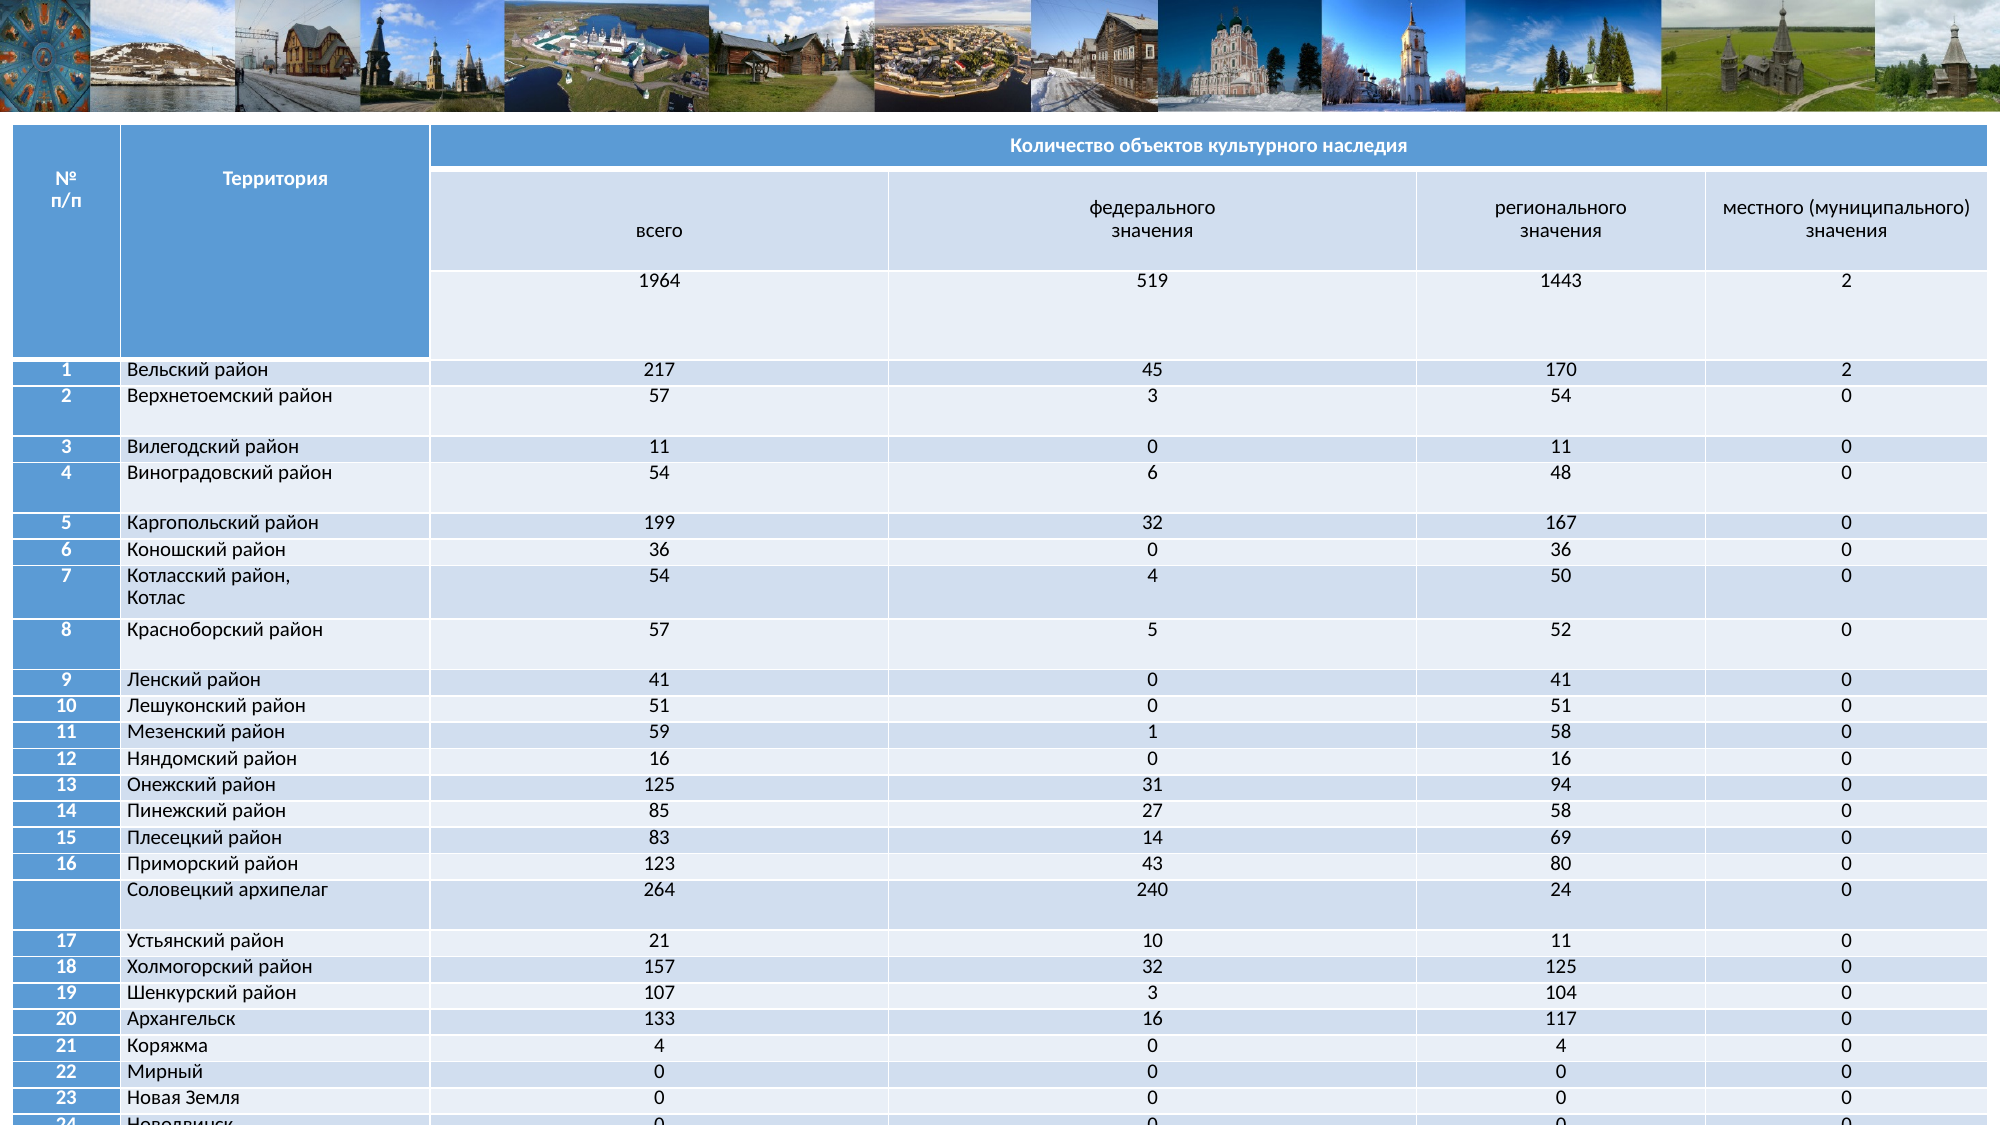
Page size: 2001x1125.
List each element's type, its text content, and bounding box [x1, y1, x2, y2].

table_cell 107 [431, 984, 888, 1008]
table_cell 54 [431, 566, 888, 618]
table_cell федерального значения [889, 172, 1416, 270]
table_cell 11 [1417, 437, 1705, 462]
table_cell 0 [1706, 1115, 1987, 1125]
table_cell 0 [431, 1062, 888, 1087]
table_cell 12 [13, 749, 120, 774]
table_cell Вилегодский район [121, 437, 429, 462]
table_cell 16 [431, 749, 888, 774]
table_cell 0 [431, 1089, 888, 1113]
table_cell [13, 881, 120, 929]
table_cell 32 [889, 957, 1416, 982]
table_cell Верхнетоемский район [121, 387, 429, 435]
table_cell 23 [13, 1089, 120, 1113]
table_cell 22 [13, 1062, 120, 1087]
table_cell 8 [13, 620, 120, 669]
table_cell 4 [13, 463, 120, 512]
table_cell 31 [889, 776, 1416, 800]
table_cell 57 [431, 387, 888, 435]
picture [0, 0, 2000, 112]
table_cell 0 [1706, 931, 1987, 956]
table_cell Архангельск [121, 1010, 429, 1034]
table_cell 0 [1706, 957, 1987, 982]
table_cell 48 [1417, 463, 1705, 512]
table_cell Холмогорский район [121, 957, 429, 982]
table_cell 80 [1417, 854, 1705, 879]
table_cell 52 [1417, 620, 1705, 669]
table_cell 13 [13, 776, 120, 800]
table_cell 4 [1417, 1036, 1705, 1061]
table_cell 2 [1706, 361, 1987, 385]
table_cell 0 [1706, 984, 1987, 1008]
table_header Количество объектов культурного наследия [431, 125, 1987, 166]
table_cell 19 [13, 984, 120, 1008]
table_cell 58 [1417, 723, 1705, 748]
table_cell 0 [1706, 620, 1987, 669]
table_cell 0 [889, 437, 1416, 462]
table_cell 0 [1706, 854, 1987, 879]
table_cell Соловецкий архипелаг [121, 881, 429, 929]
table_cell 125 [1417, 957, 1705, 982]
table_cell Пинежский район [121, 802, 429, 826]
table_cell 0 [1706, 723, 1987, 748]
table_cell Вельский район [121, 362, 429, 385]
table_cell 1443 [1417, 272, 1705, 359]
table_cell 14 [889, 828, 1416, 853]
table_cell 41 [1417, 670, 1705, 695]
table_cell 85 [431, 802, 888, 826]
table_cell 7 [13, 566, 120, 618]
table_cell 51 [431, 697, 888, 721]
table_cell 43 [889, 854, 1416, 879]
table_cell 21 [431, 931, 888, 956]
table_cell 0 [889, 540, 1416, 565]
table_cell 11 [1417, 931, 1705, 956]
table_cell 10 [889, 931, 1416, 956]
table_cell 199 [431, 514, 888, 538]
table_cell 0 [1706, 697, 1987, 721]
table_cell 0 [1706, 1010, 1987, 1034]
table_cell 14 [13, 802, 120, 826]
table_cell 0 [889, 1036, 1416, 1061]
table_cell 0 [889, 1089, 1416, 1113]
table_cell 1 [13, 362, 120, 385]
table_cell 69 [1417, 828, 1705, 853]
table_cell 32 [889, 514, 1416, 538]
table_cell Устьянский район [121, 931, 429, 956]
table_cell 41 [431, 670, 888, 695]
table_cell 5 [13, 514, 120, 538]
table_cell 0 [1706, 881, 1987, 929]
table_cell 57 [431, 620, 888, 669]
table_cell Шенкурский район [121, 984, 429, 1008]
table_cell местного (муниципального) значения [1706, 172, 1987, 270]
table_header Территория [121, 125, 429, 357]
table_cell 3 [889, 984, 1416, 1008]
table_header № п/п [13, 125, 120, 357]
table_cell 16 [1417, 749, 1705, 774]
table_cell 2 [13, 387, 120, 435]
table_cell 0 [1706, 387, 1987, 435]
table_cell 9 [13, 670, 120, 695]
table_cell 0 [1706, 566, 1987, 618]
table_cell 36 [1417, 540, 1705, 565]
table_cell 16 [13, 854, 120, 879]
table_cell 1 [889, 723, 1416, 748]
table_cell 2 [1706, 272, 1987, 359]
table_cell 104 [1417, 984, 1705, 1008]
table_cell 0 [1706, 670, 1987, 695]
table_cell 59 [431, 723, 888, 748]
table_cell 117 [1417, 1010, 1705, 1034]
table_cell 0 [1706, 463, 1987, 512]
table_cell 0 [1706, 828, 1987, 853]
table_cell 16 [889, 1010, 1416, 1034]
table_cell 11 [13, 723, 120, 748]
table_cell 58 [1417, 802, 1705, 826]
table_cell Мирный [121, 1062, 429, 1087]
table_cell 0 [431, 1115, 888, 1125]
table_cell 123 [431, 854, 888, 879]
table_cell 0 [889, 1062, 1416, 1087]
table_cell Лешуконский район [121, 697, 429, 721]
table_cell Ленский район [121, 670, 429, 695]
table_cell Мезенский район [121, 723, 429, 748]
table_cell 0 [1417, 1089, 1705, 1113]
table_cell 0 [1706, 749, 1987, 774]
table_cell 54 [1417, 387, 1705, 435]
table_cell Виноградовский район [121, 463, 429, 512]
table_cell 18 [13, 957, 120, 982]
table_cell 0 [889, 749, 1416, 774]
table_cell 0 [1706, 514, 1987, 538]
table_cell 0 [1706, 1036, 1987, 1061]
table_cell 0 [889, 670, 1416, 695]
table_cell 21 [13, 1036, 120, 1061]
table_cell 5 [889, 620, 1416, 669]
table_cell 83 [431, 828, 888, 853]
table_cell 4 [431, 1036, 888, 1061]
table_cell Онежский район [121, 776, 429, 800]
table_cell 4 [889, 566, 1416, 618]
table_cell 94 [1417, 776, 1705, 800]
table_cell 17 [13, 931, 120, 956]
table_cell 0 [889, 1115, 1416, 1125]
table_cell 3 [889, 387, 1416, 435]
table_cell 20 [13, 1010, 120, 1034]
table_cell 1964 [431, 272, 888, 359]
table_cell 24 [13, 1115, 120, 1125]
table_cell Новая Земля [121, 1089, 429, 1113]
table_cell 11 [431, 437, 888, 462]
table_cell 240 [889, 881, 1416, 929]
table_cell Коряжма [121, 1036, 429, 1061]
table_cell 0 [1706, 1062, 1987, 1087]
table_cell 15 [13, 828, 120, 853]
table_cell 0 [1706, 540, 1987, 565]
table_cell 264 [431, 881, 888, 929]
table_cell 0 [1417, 1062, 1705, 1087]
table_cell Приморский район [121, 854, 429, 879]
table_cell Няндомский район [121, 749, 429, 774]
table_cell 0 [1706, 776, 1987, 800]
table_cell Красноборский район [121, 620, 429, 669]
table_cell 217 [431, 361, 888, 385]
table_cell 0 [1417, 1115, 1705, 1125]
table_cell 50 [1417, 566, 1705, 618]
table_cell Коношский район [121, 540, 429, 565]
table_cell 133 [431, 1010, 888, 1034]
table_cell 157 [431, 957, 888, 982]
table_cell 125 [431, 776, 888, 800]
table_cell 6 [13, 540, 120, 565]
table_cell 54 [431, 463, 888, 512]
table_cell 0 [1706, 1089, 1987, 1113]
table_cell 170 [1417, 361, 1705, 385]
table_cell 6 [889, 463, 1416, 512]
table_cell Плесецкий район [121, 828, 429, 853]
table_cell Каргопольский район [121, 514, 429, 538]
table_cell 45 [889, 361, 1416, 385]
table_cell 51 [1417, 697, 1705, 721]
table_cell 27 [889, 802, 1416, 826]
table_cell Котласский район, Котлас [121, 566, 429, 618]
table_cell всего [431, 172, 888, 270]
table_cell 24 [1417, 881, 1705, 929]
table_cell регионального значения [1417, 172, 1705, 270]
table_cell 0 [1706, 437, 1987, 462]
table_cell 0 [889, 697, 1416, 721]
table_cell 0 [1706, 802, 1987, 826]
table_cell 10 [13, 697, 120, 721]
table_cell 36 [431, 540, 888, 565]
table_cell 519 [889, 272, 1416, 359]
table_cell 3 [13, 437, 120, 462]
table_cell 167 [1417, 514, 1705, 538]
table_cell Новодвинск [121, 1115, 429, 1125]
